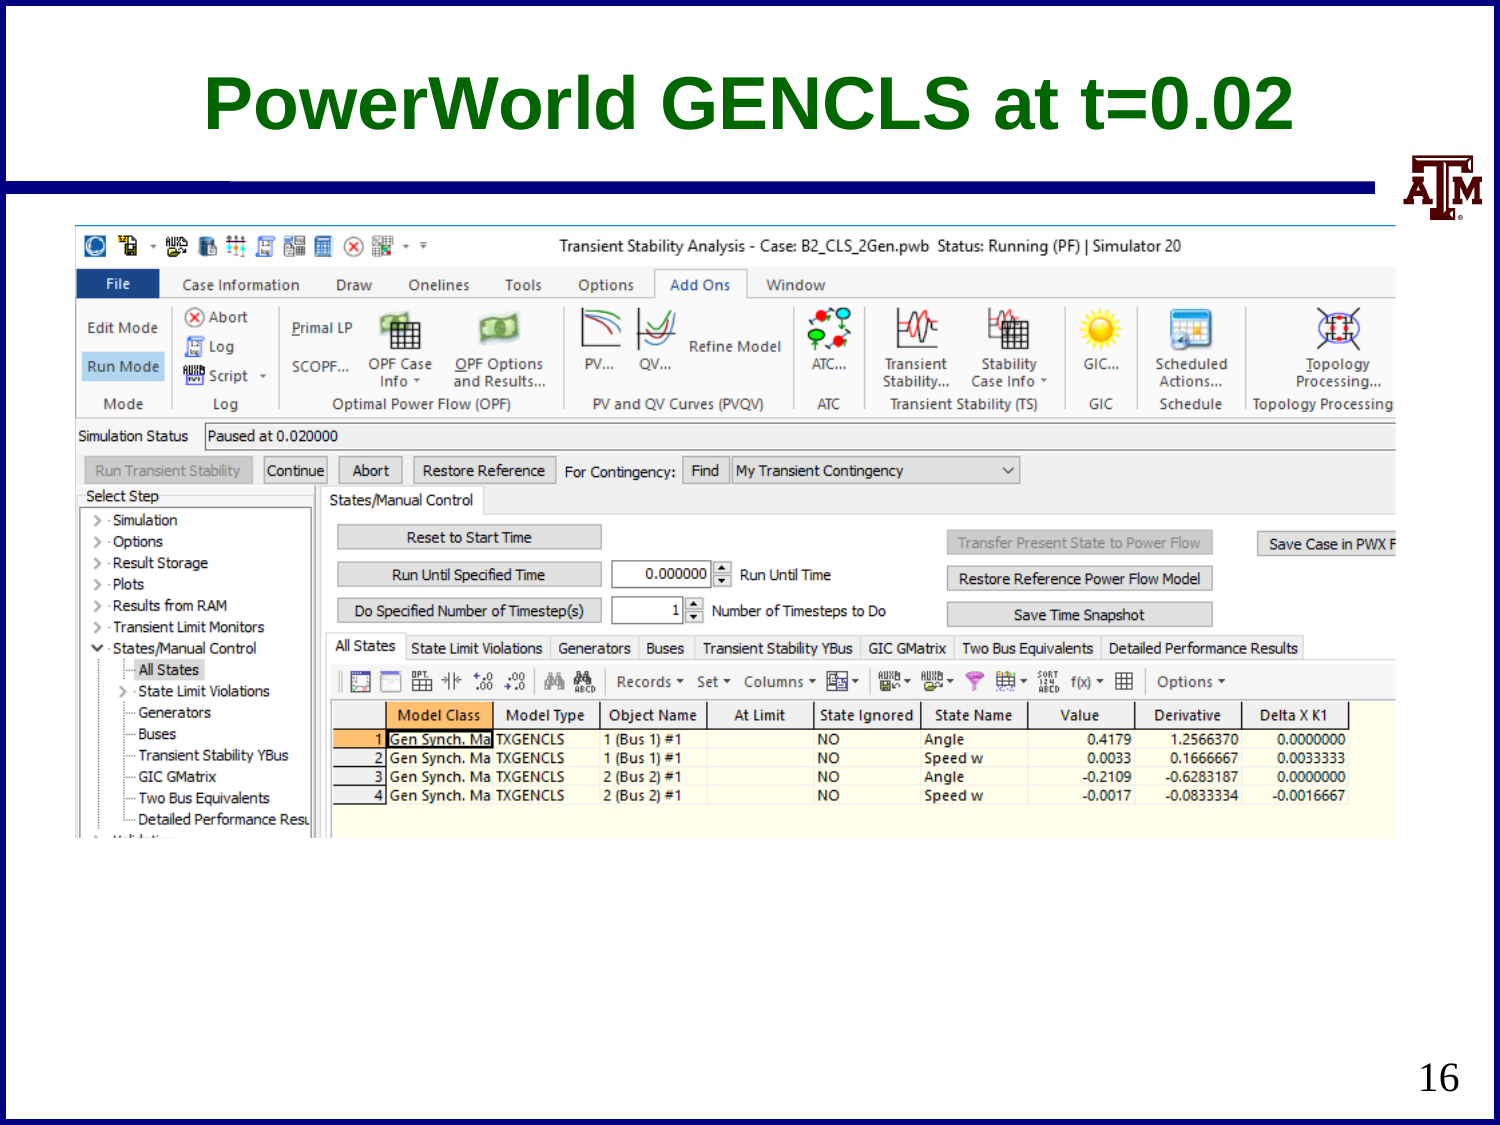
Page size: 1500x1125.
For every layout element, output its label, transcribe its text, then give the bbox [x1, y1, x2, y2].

slide_number 16 [1162, 1037, 1476, 1113]
title PowerWorld GENCLS at t=0.02 [112, 37, 1388, 163]
picture [74, 137, 1493, 838]
